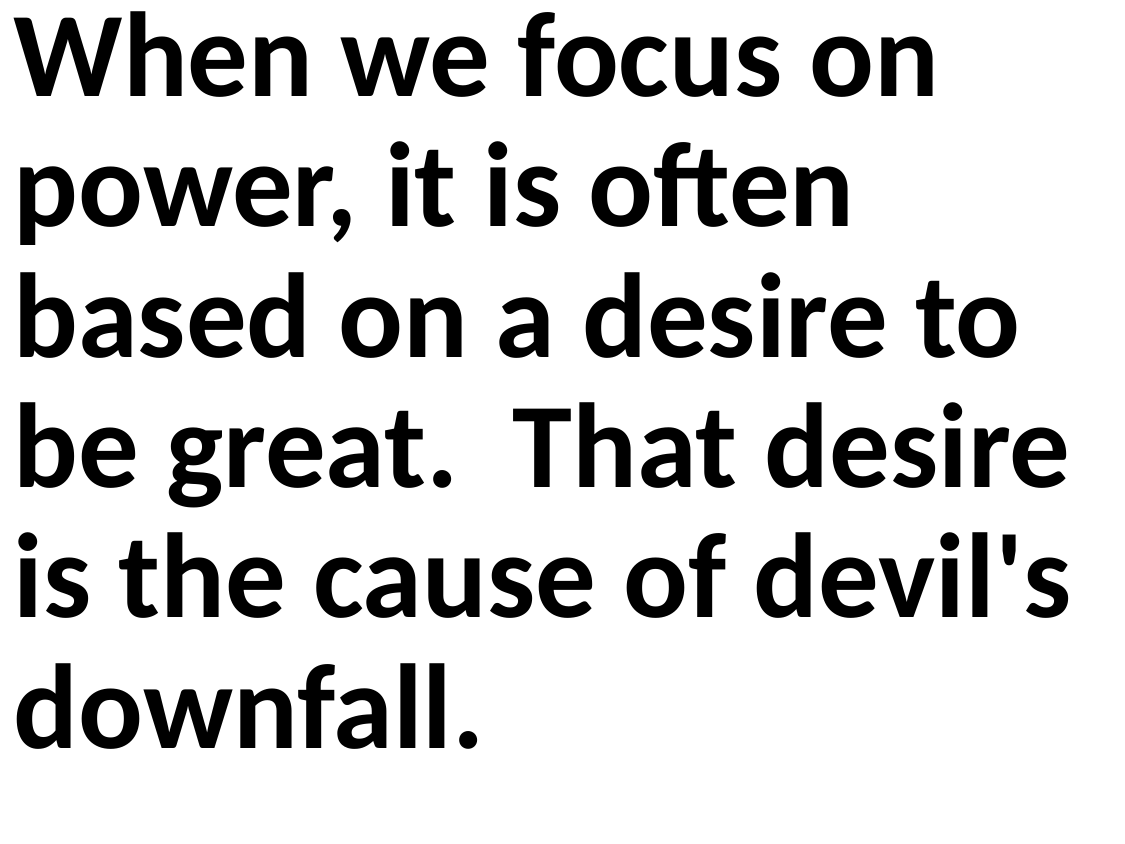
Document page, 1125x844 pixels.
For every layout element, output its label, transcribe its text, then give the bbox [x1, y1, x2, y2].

list When we focus on power, it is often based on a desire to be great. That desire is the cause of devil's downfall. [0, 0, 1125, 685]
